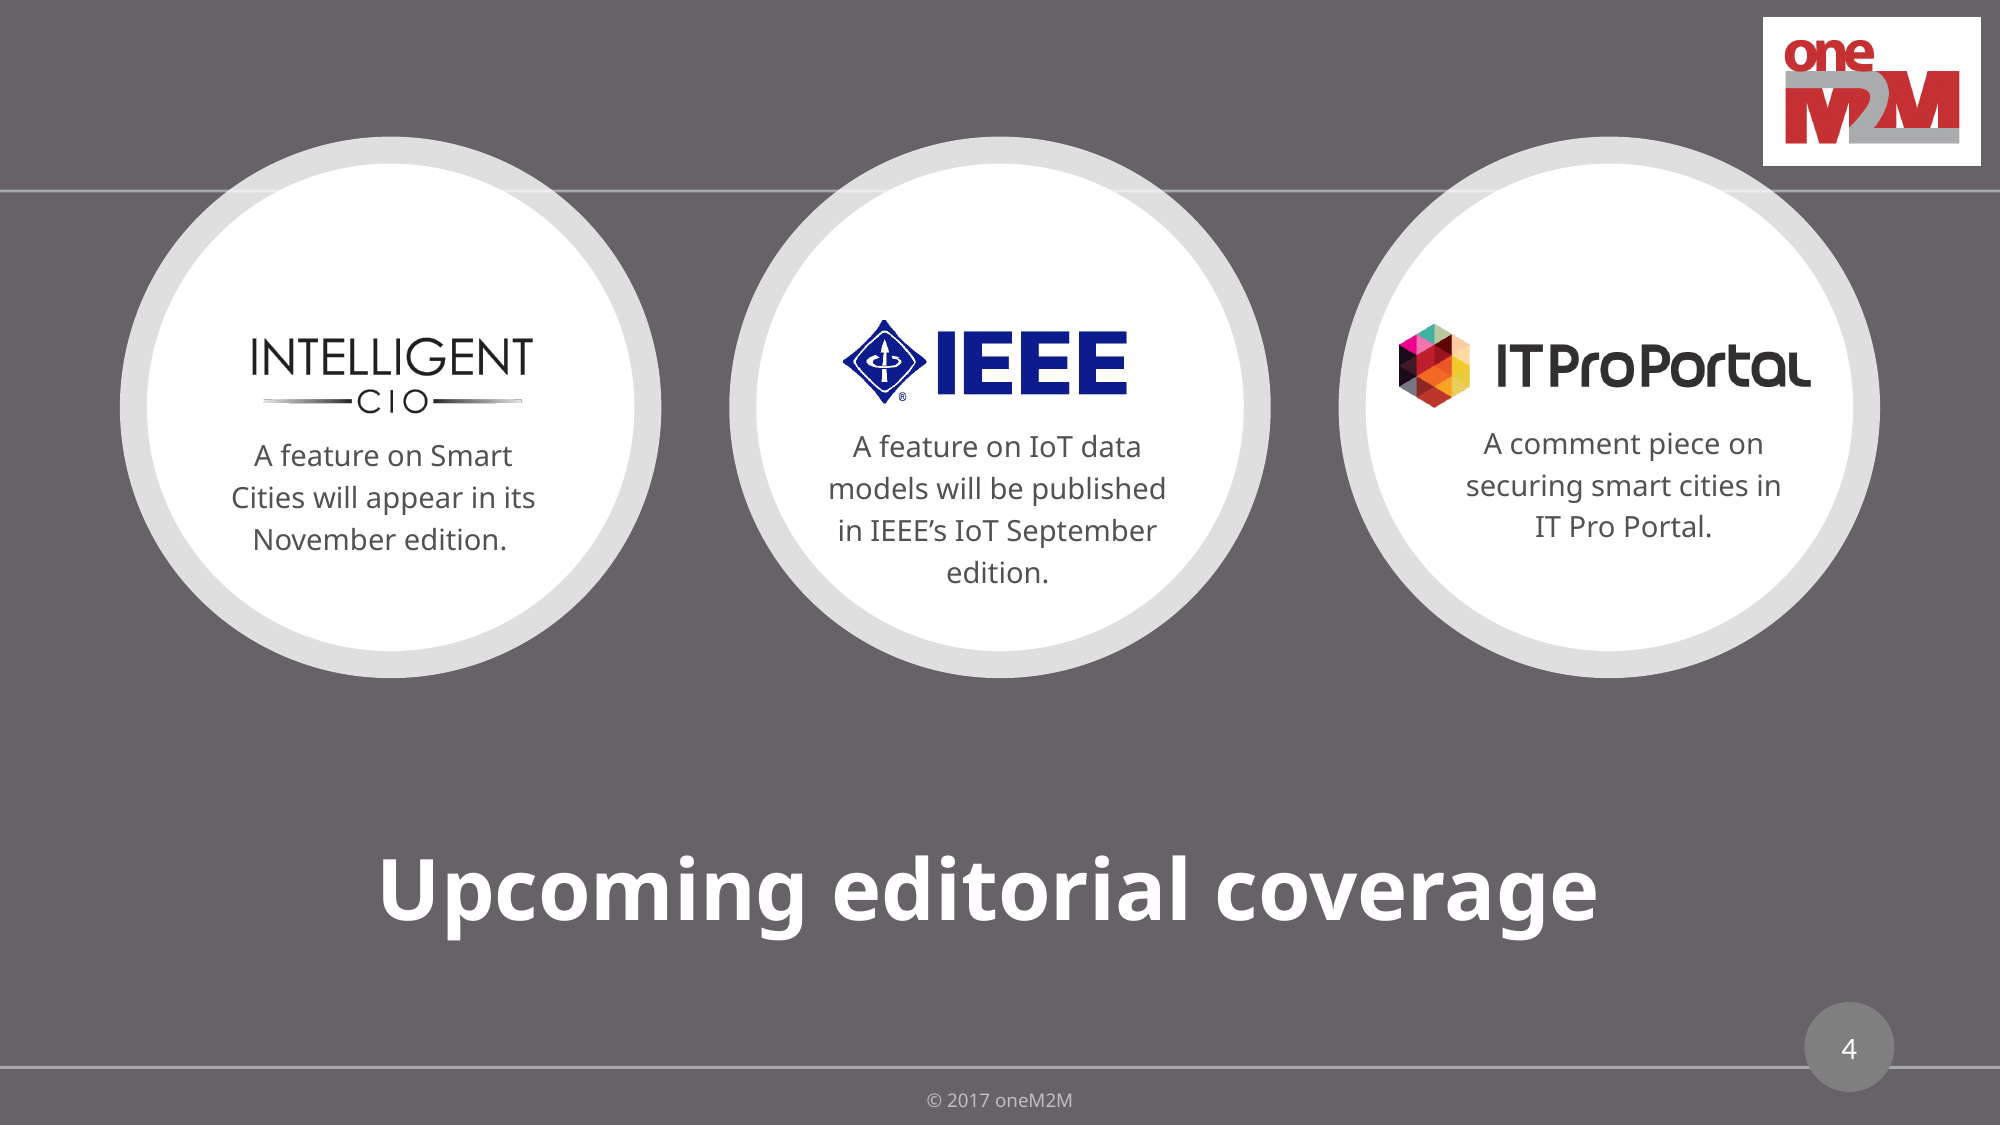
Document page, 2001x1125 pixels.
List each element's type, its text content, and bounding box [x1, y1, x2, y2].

text_box [755, 162, 1245, 557]
picture [241, 315, 544, 436]
picture [834, 313, 1137, 412]
text_box A comment piece on securing smart cities in IT Pro Portal. [1361, 410, 1812, 552]
text_box [145, 162, 636, 653]
title Upcoming editorial coverage [295, 839, 1705, 1011]
slide_number 4 [1804, 1001, 1895, 1092]
text_box A feature on Smart Cities will appear in its November edition. [129, 422, 563, 564]
text_box [118, 135, 663, 680]
picture [1763, 17, 1981, 166]
picture [1399, 324, 1811, 410]
text_box [1364, 162, 1855, 545]
text_box A feature on IoT data models will be published in IEEE’s IoT September edition. [726, 413, 1194, 597]
text_box [1411, 552, 1807, 653]
text_box [845, 597, 1155, 653]
text_box [1337, 135, 1882, 680]
text_box [728, 135, 1272, 680]
